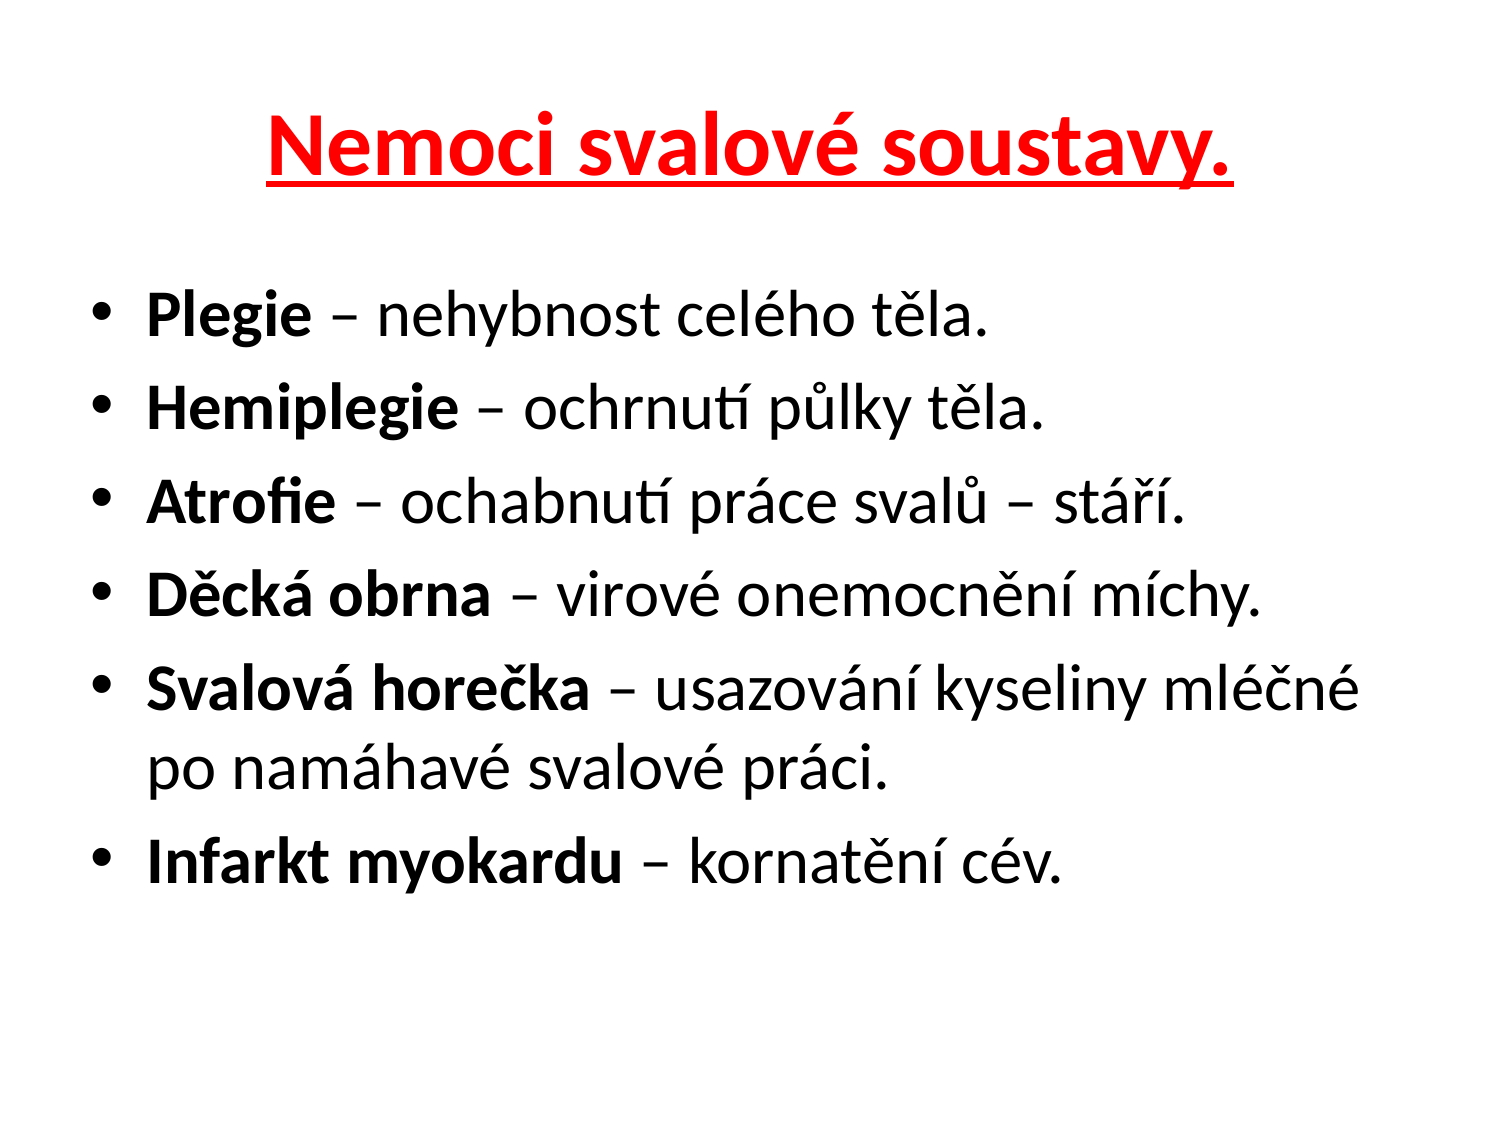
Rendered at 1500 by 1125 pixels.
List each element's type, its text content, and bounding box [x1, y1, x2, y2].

title Nemoci svalové soustavy. [75, 45, 1425, 233]
list Plegie – nehybnost celého těla. Hemiplegie – ochrnutí půlky těla. Atrofie – ochabnutí práce svalů – stáří. Děcká obrna – virové onemocnění míchy. Svalová horečka – usazování kyseliny mléčné po namáhavé svalové práci. Infarkt myokardu – kornatění cév. [75, 262, 1425, 1005]
